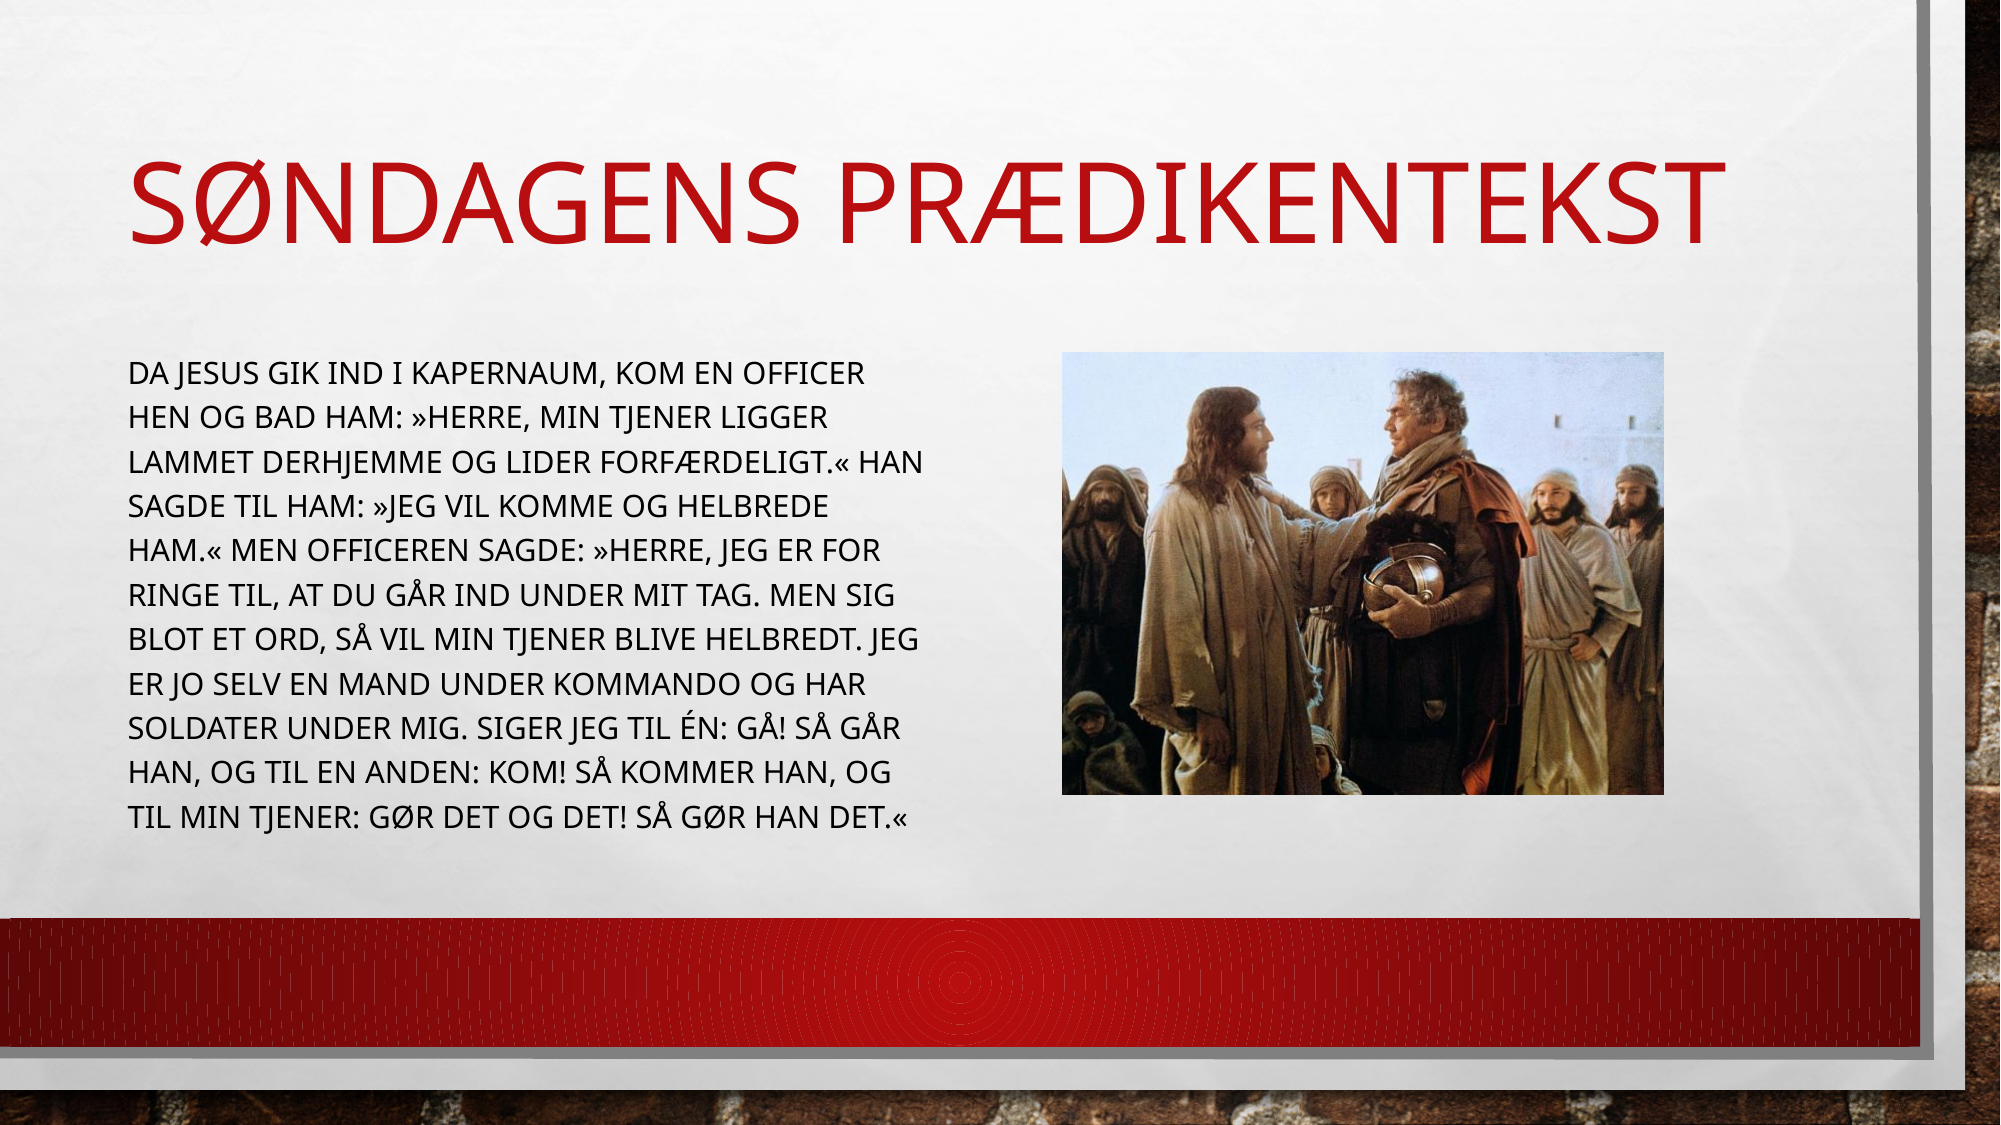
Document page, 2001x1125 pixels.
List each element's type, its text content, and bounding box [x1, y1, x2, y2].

list Da Jesus gik ind i Kapernaum, kom en officer hen og bad ham: »Herre, min tjener ligger lammet derhjemme og lider forfærdeligt.« Han sagde til ham: »Jeg vil komme og helbrede ham.« Men officeren sagde: »Herre, jeg er for ringe til, at du går ind under mit tag. Men sig blot et ord, så vil min tjener blive helbredt. Jeg er jo selv en mand under kommando og har soldater under mig. Siger jeg til én: Gå! så går han, og til en anden: Kom! så kommer han, og til min tjener: Gør det og det! så gør han det.« [112, 338, 948, 882]
title Søndagens prædikentekst [112, 112, 1818, 303]
picture [0, 0, 2000, 1125]
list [1062, 352, 1665, 795]
